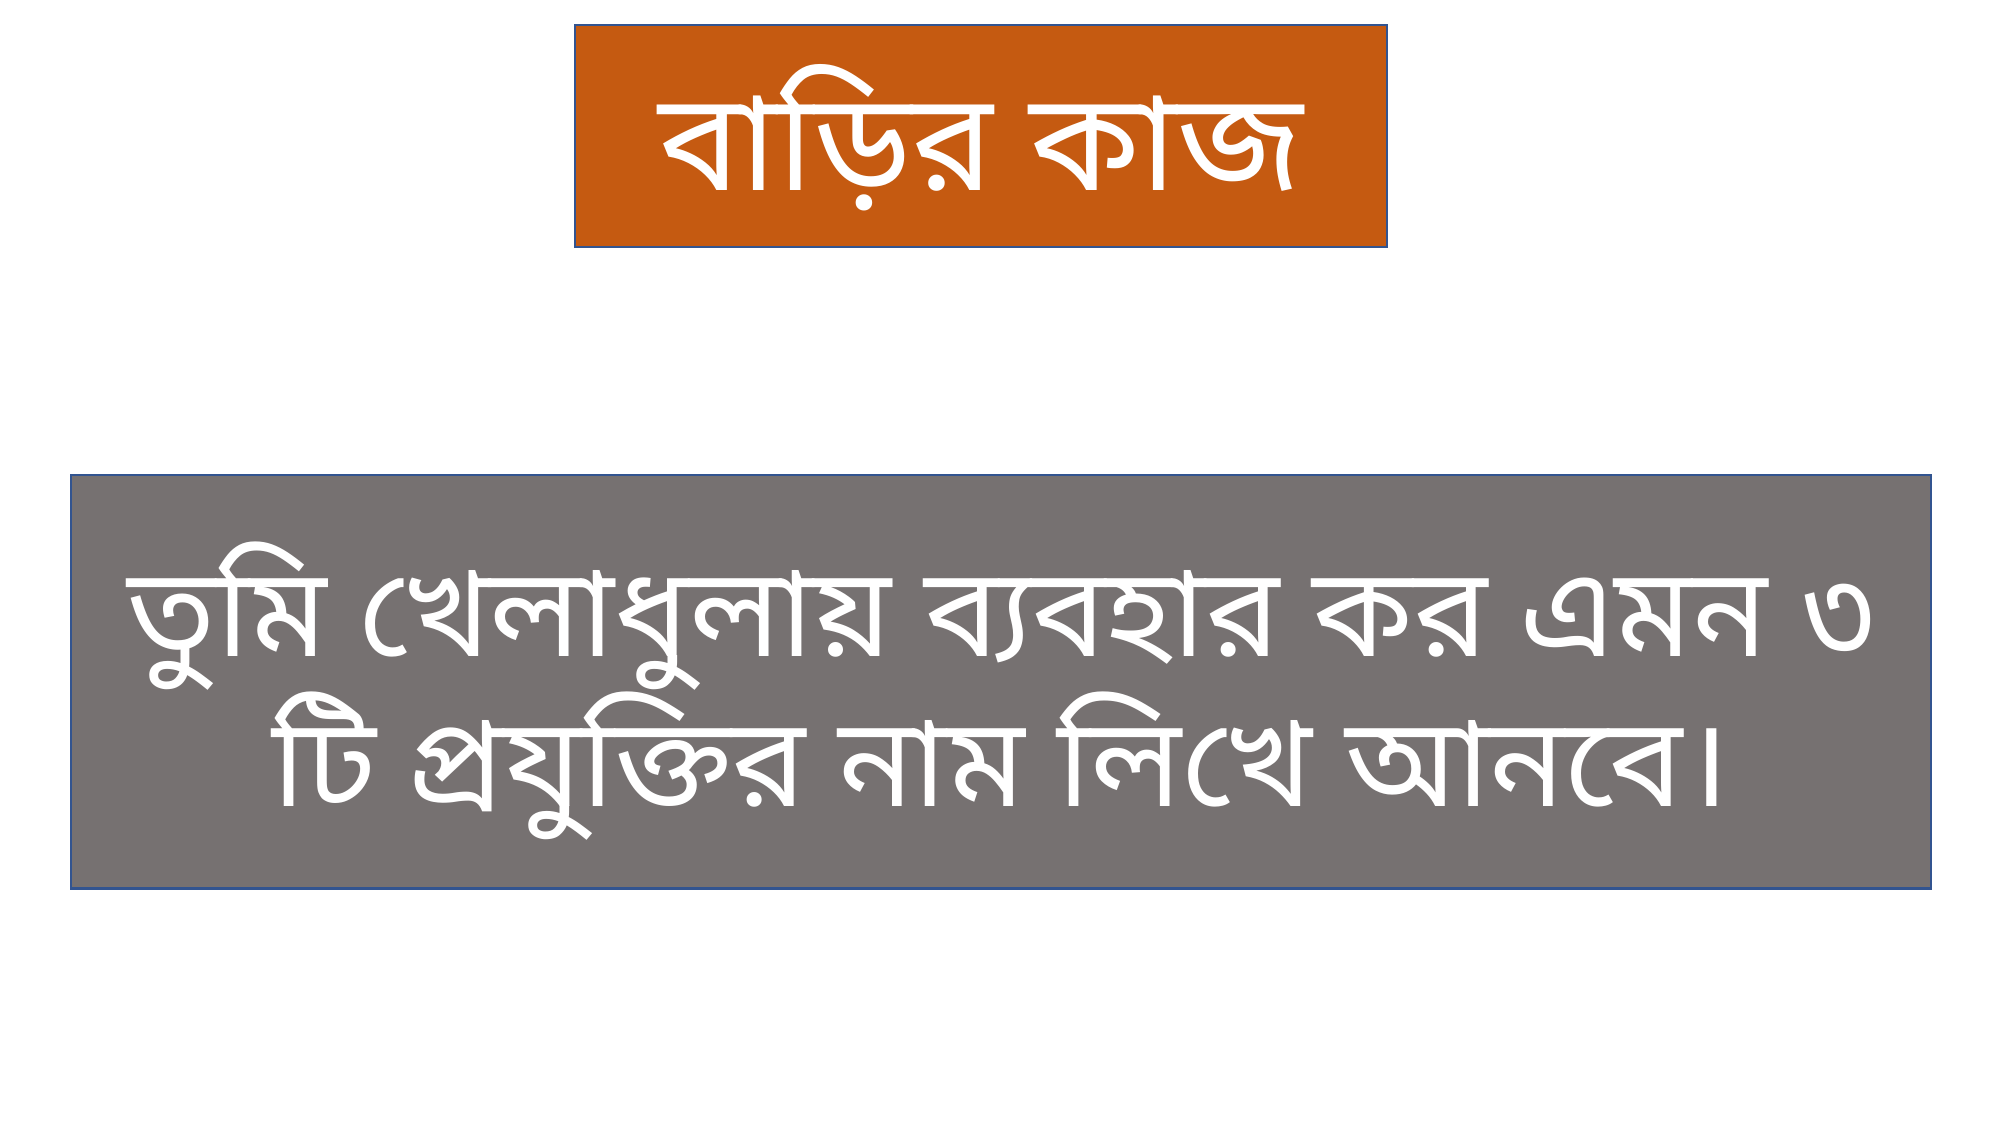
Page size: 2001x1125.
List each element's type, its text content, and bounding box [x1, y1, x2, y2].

text_box বাড়ির কাজ [574, 24, 1388, 248]
text_box তুমি খেলাধুলায় ব্যবহার কর এমন ৩ টি প্রযুক্তির নাম লিখে আনবে। [70, 474, 1932, 890]
